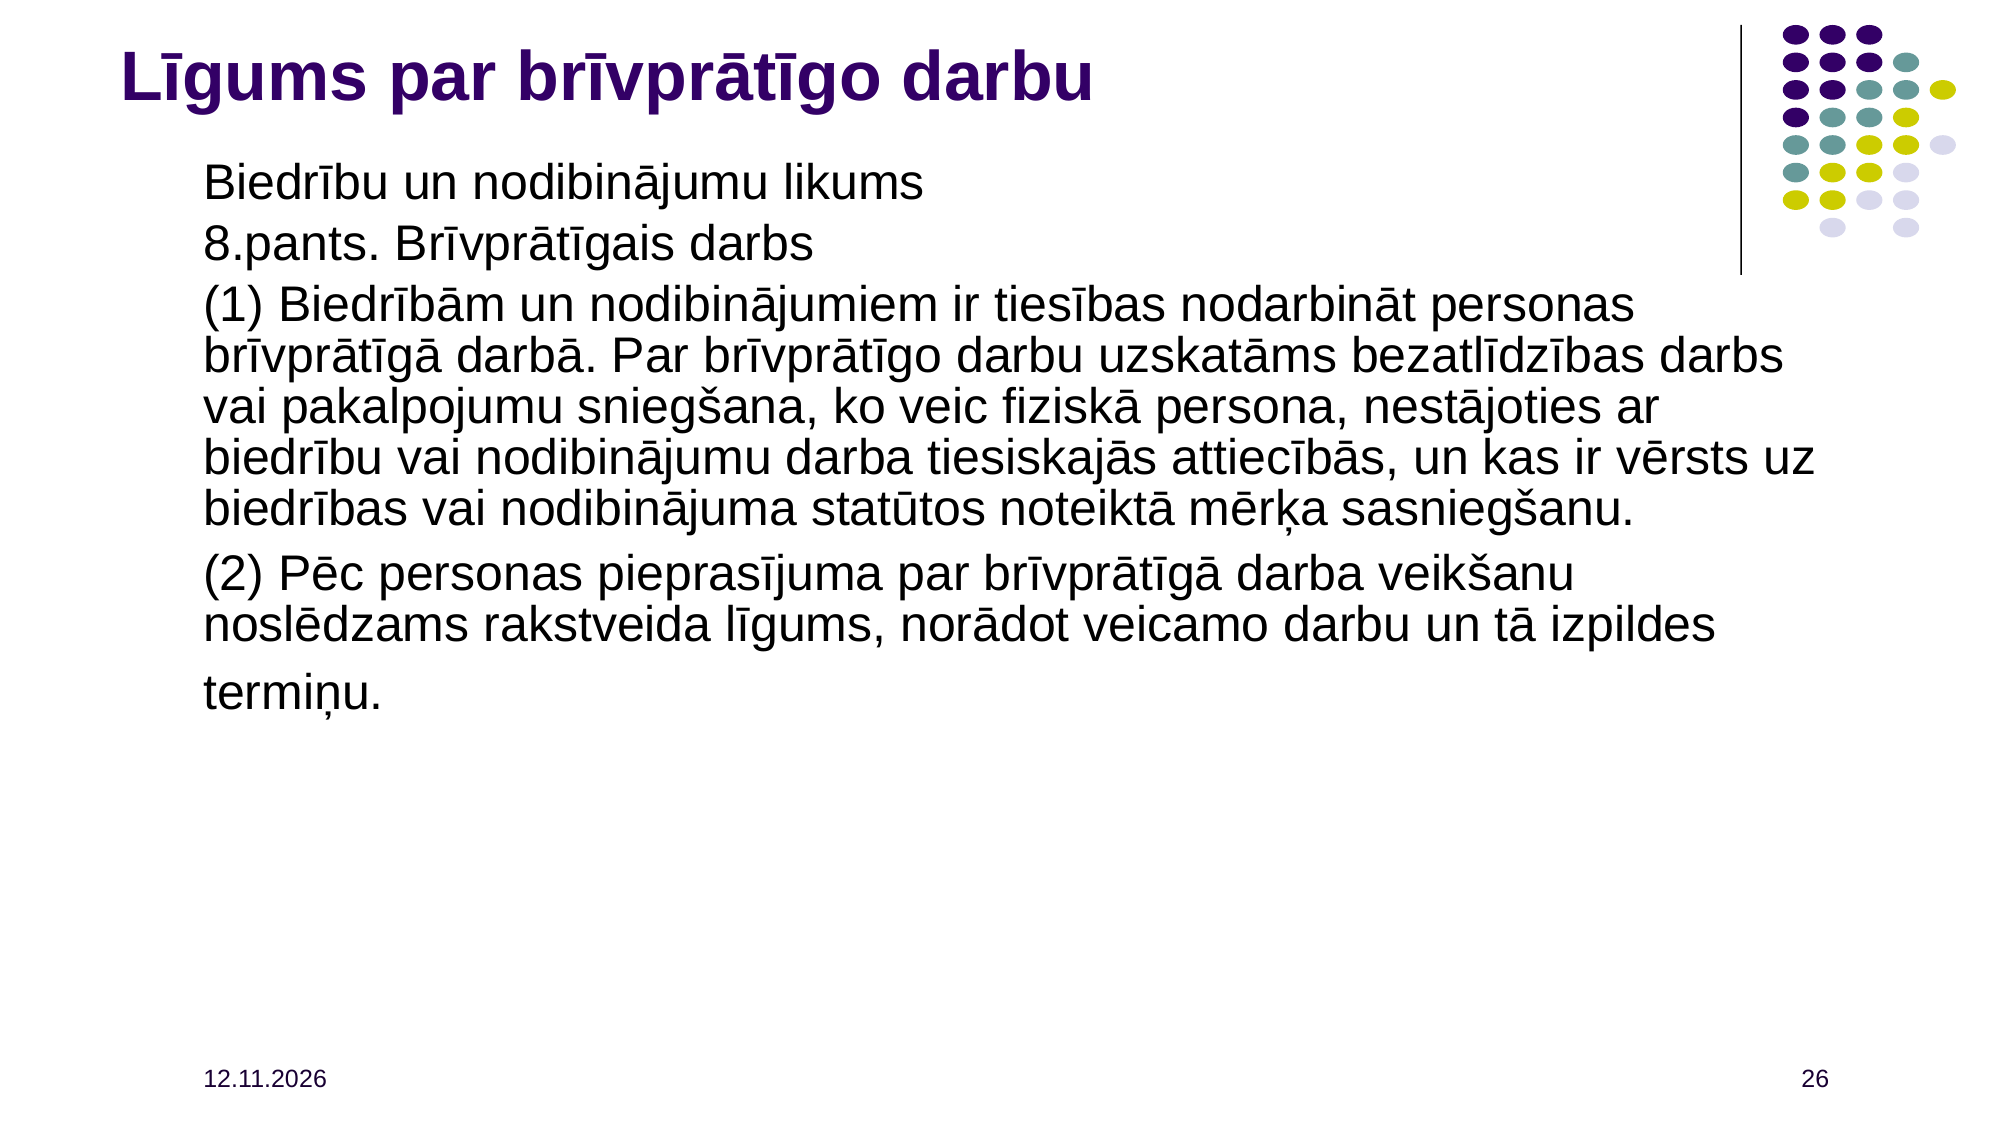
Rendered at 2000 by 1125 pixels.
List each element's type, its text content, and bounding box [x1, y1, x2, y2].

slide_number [183, 1049, 634, 1103]
list Biedrību un nodibinājumu likums 8.pants. Brīvprātīgais darbs (1) Biedrībām un nodibinājumiem ir tiesības nodarbināt personas brīvprātīgā darbā. Par brīvprātīgo darbu uzskatāms bezatlīdzības darbs vai pakalpojumu sniegšana, ko veic fiziskā persona, nestājoties ar biedrību vai nodibinājumu darba tiesiskajās attiecībās, un kas ir vērsts uz biedrības vai nodibinājuma statūtos noteiktā mērķa sasniegšanu. (2) Pēc personas pieprasījuma par brīvprātīgā darba veikšanu noslēdzams rakstveida līgums, norādot veicamo darbu un tā izpildes termiņu. [183, 148, 1850, 1013]
slide_number 26 [1667, 1049, 1850, 1103]
title Līgums par brīvprātīgo darbu [99, 19, 1750, 125]
